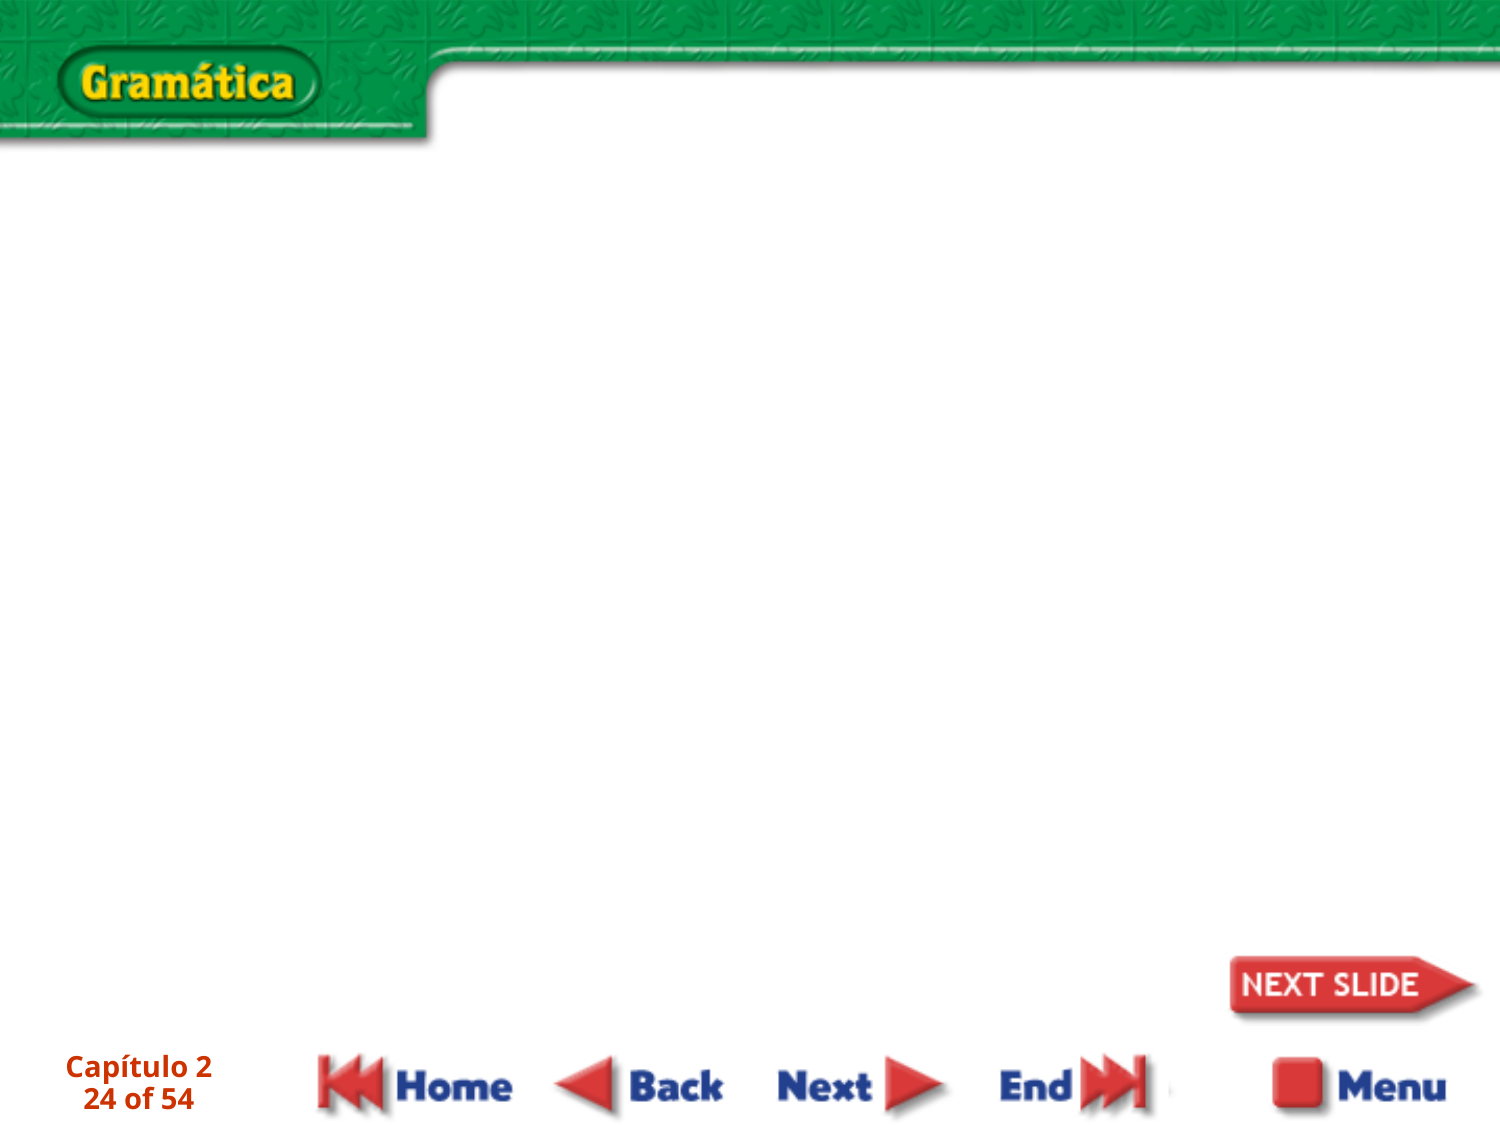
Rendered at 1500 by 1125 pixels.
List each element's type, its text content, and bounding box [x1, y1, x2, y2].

picture [0, 0, 1500, 159]
text_box Capítulo 2 24 of 54 [57, 1040, 221, 1124]
picture [304, 1045, 521, 1125]
picture [750, 1045, 967, 1125]
picture [970, 1045, 1188, 1125]
picture [531, 1045, 748, 1125]
picture [1250, 1045, 1467, 1125]
picture [1224, 950, 1488, 1027]
